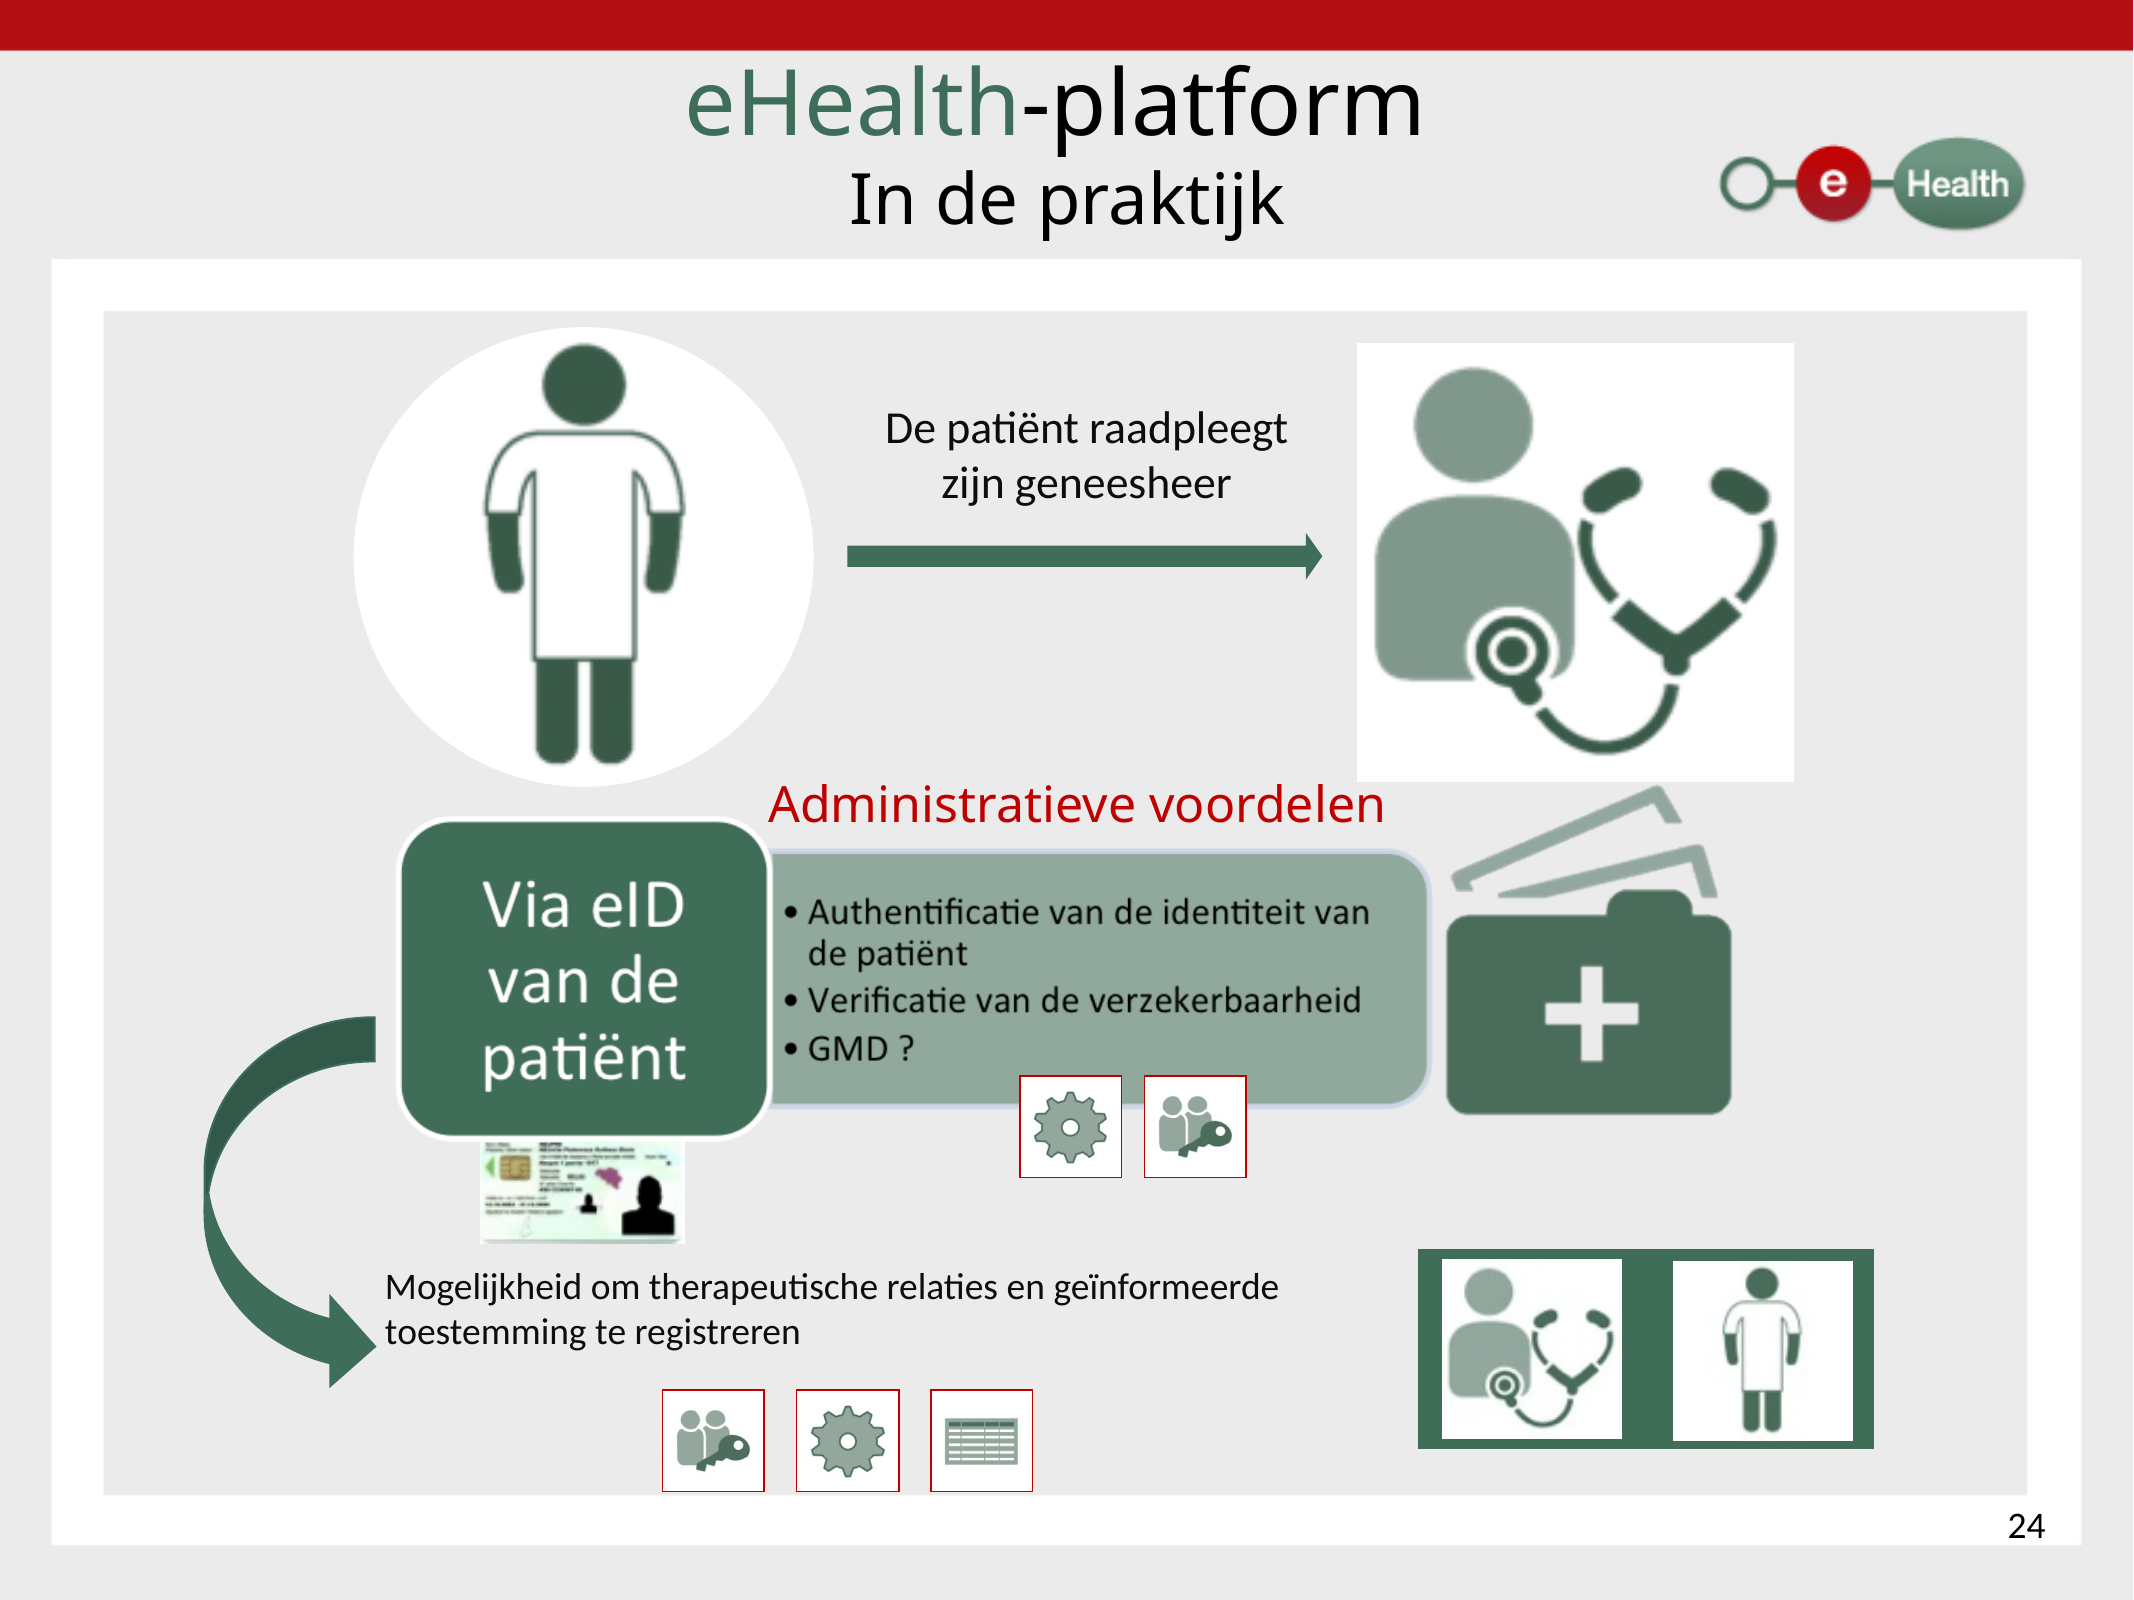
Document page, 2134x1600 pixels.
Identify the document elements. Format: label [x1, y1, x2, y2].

picture [0, 0, 2134, 1600]
text_box [375, 1250, 1872, 1448]
text_box [205, 1018, 374, 1384]
text_box [848, 397, 1325, 574]
text_box [394, 815, 1434, 1245]
